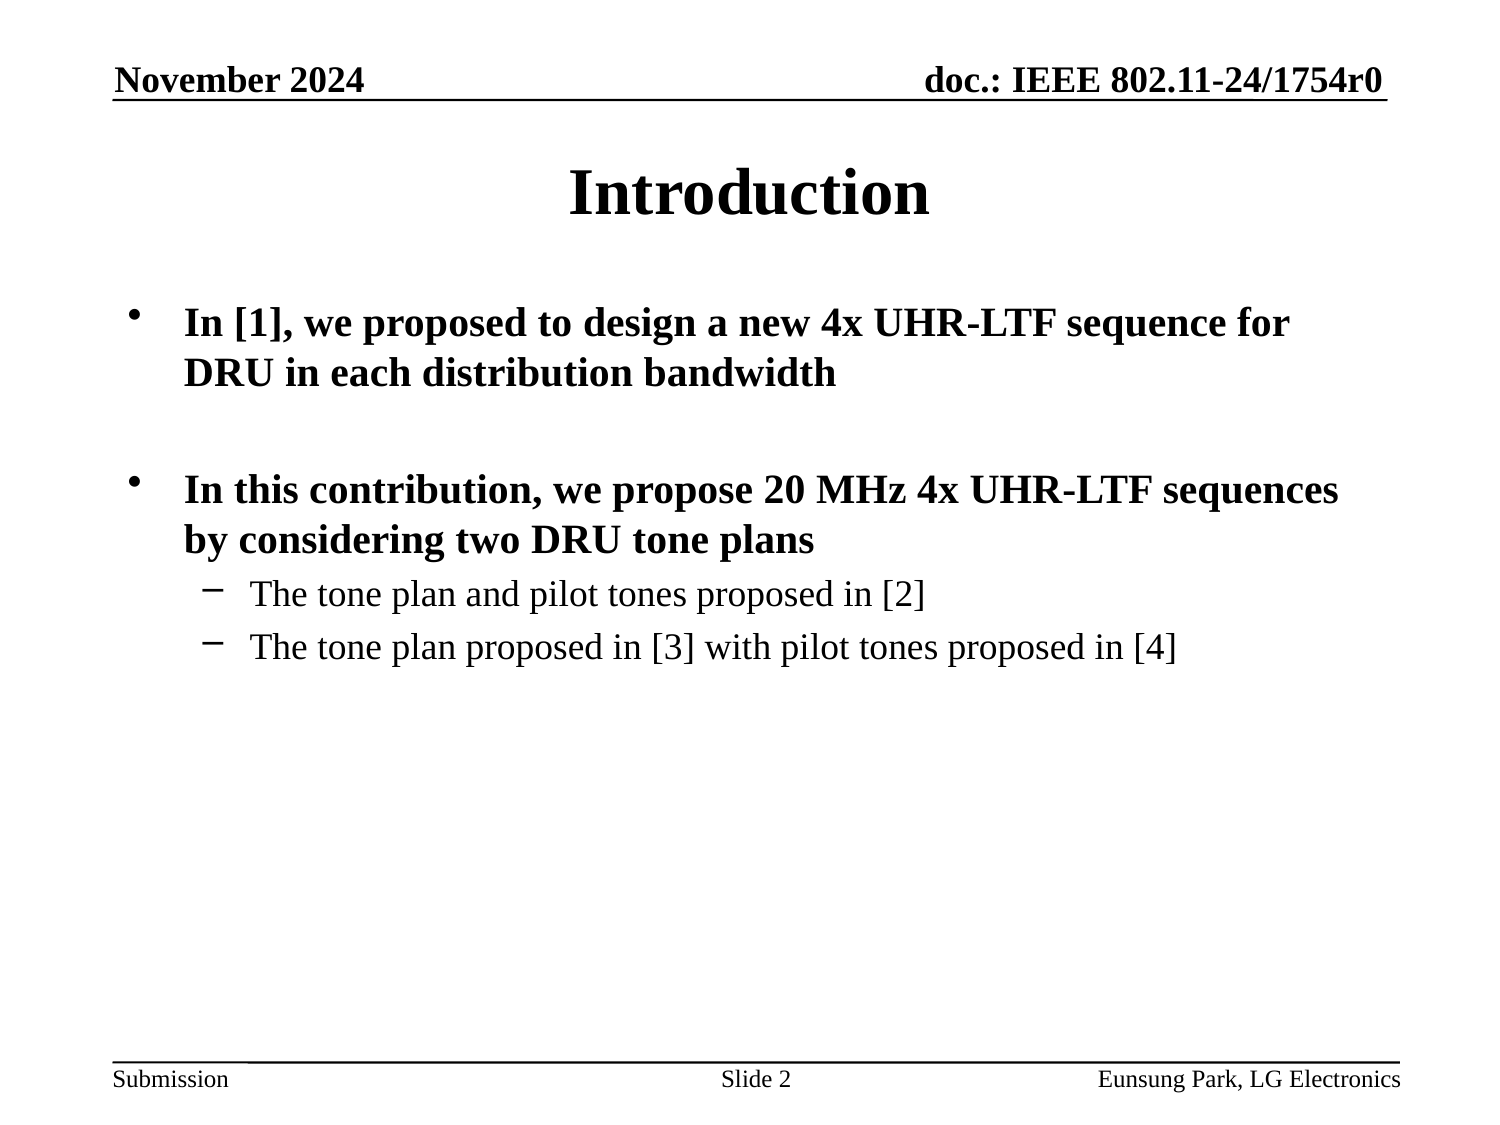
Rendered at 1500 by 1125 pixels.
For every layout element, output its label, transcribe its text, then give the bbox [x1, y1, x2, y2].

list In [1], we proposed to design a new 4x UHR-LTF sequence for DRU in each distribution bandwidth In this contribution, we propose 20 MHz 4x UHR-LTF sequences by considering two DRU tone plans The tone plan and pilot tones proposed in [2] The tone plan proposed in [3] with pilot tones proposed in [4] [112, 287, 1388, 1000]
footer Eunsung Park, LG Electronics [1038, 1061, 1402, 1093]
title Introduction [112, 112, 1388, 263]
slide_number Slide 2 [712, 1061, 800, 1093]
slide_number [114, 54, 368, 101]
